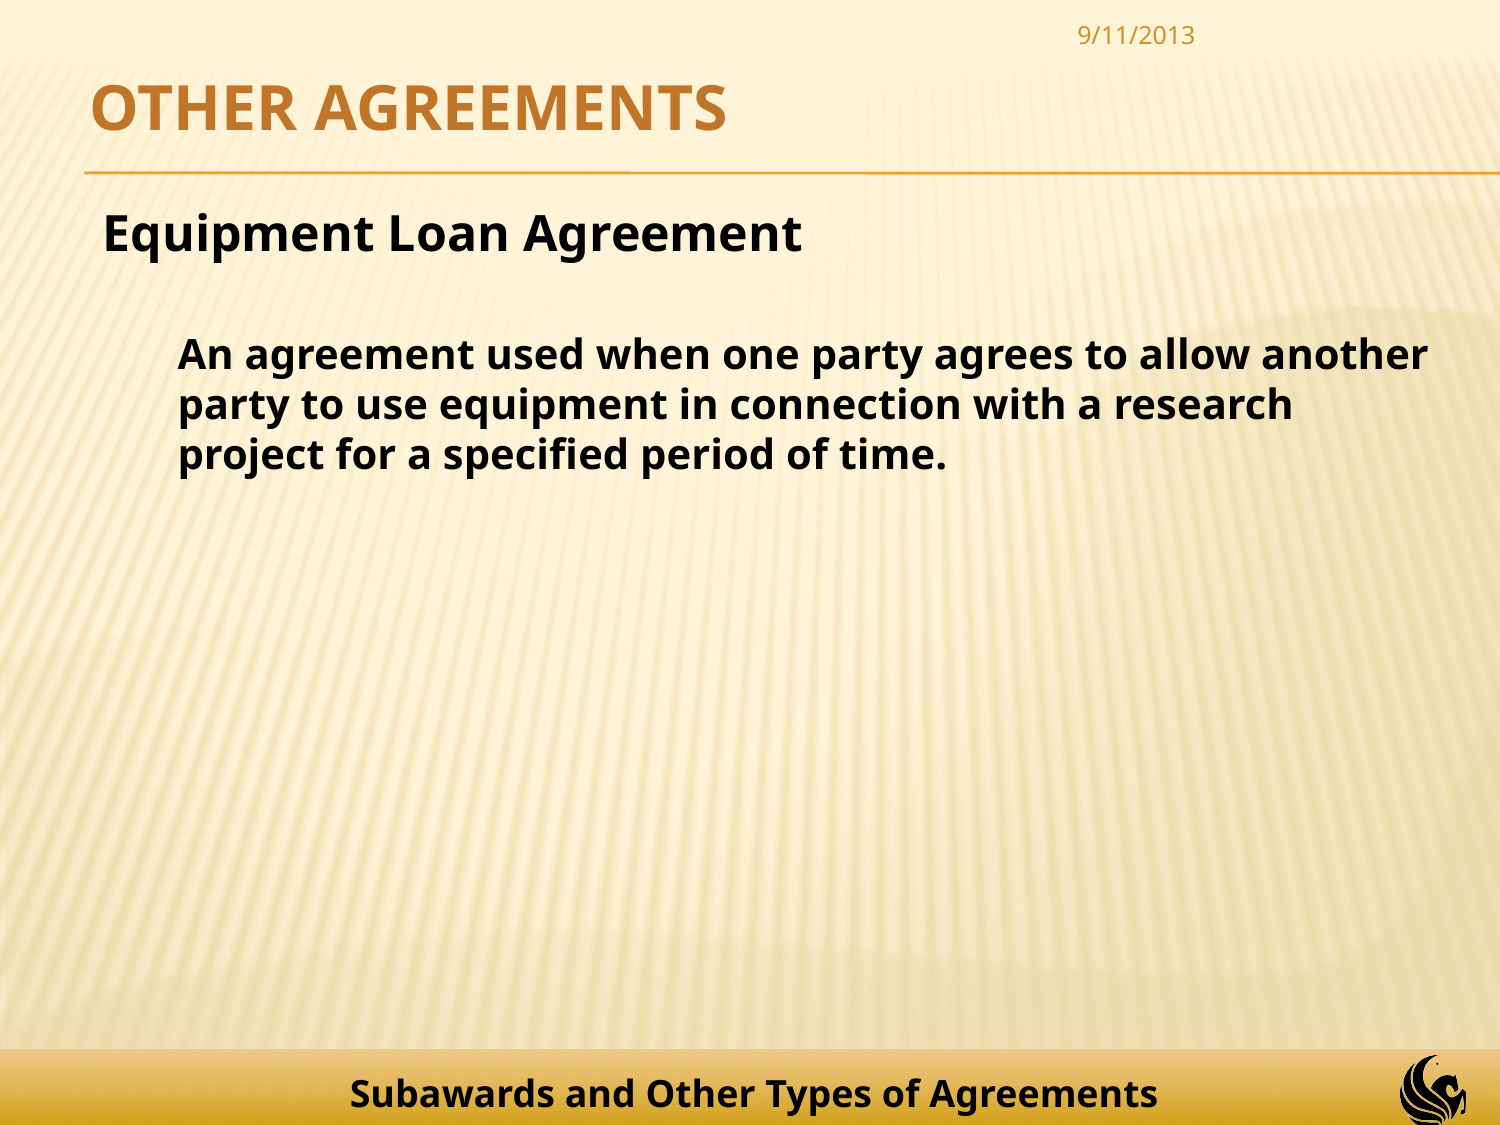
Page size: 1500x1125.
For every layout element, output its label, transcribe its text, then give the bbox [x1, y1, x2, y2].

text_box Subawards and Other Types of Agreements [23, 1062, 1486, 1123]
text_box Equipment Loan Agreement An agreement used when one party agrees to allow another party to use equipment in connection with a research project for a specified period of time. [87, 193, 1463, 932]
text_box Other Agreements [75, 45, 1400, 150]
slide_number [1062, 12, 1475, 60]
